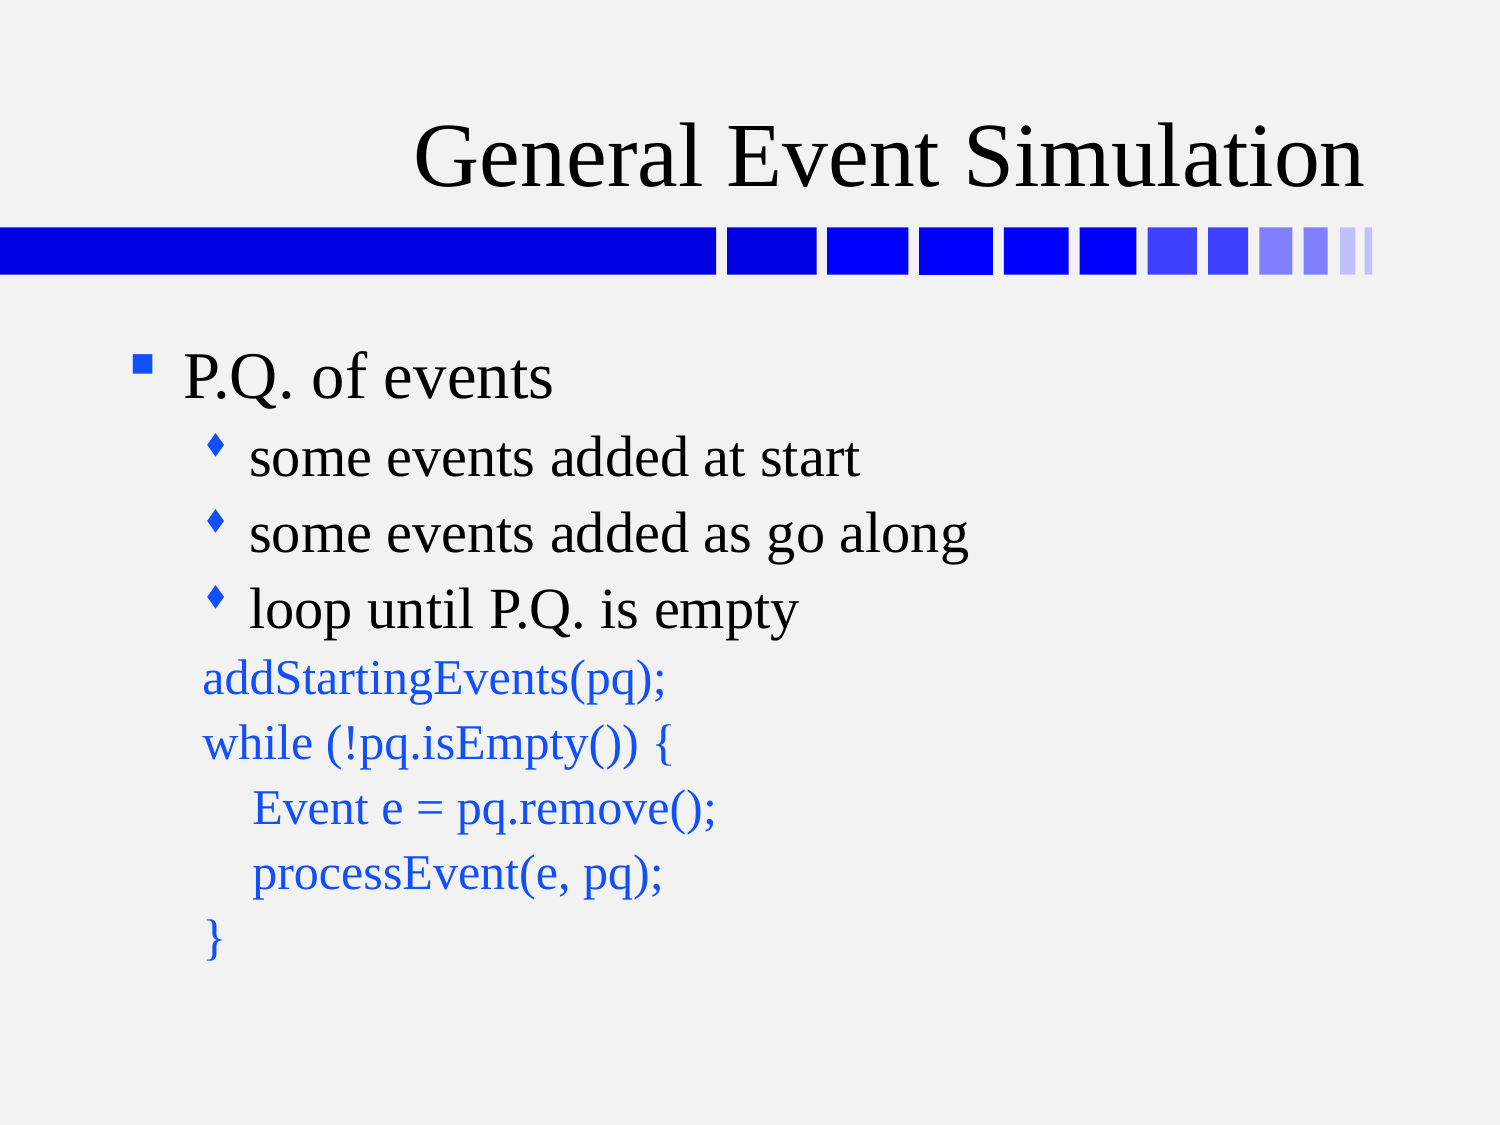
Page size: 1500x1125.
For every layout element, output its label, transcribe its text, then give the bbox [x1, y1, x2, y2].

title General Event Simulation [109, 27, 1383, 213]
list P.Q. of events some events added at start some events added as go along loop until P.Q. is empty addStartingEvents(pq); while (!pq.isEmpty()) { Event e = pq.remove(); processEvent(e, pq); } [111, 324, 1388, 1001]
